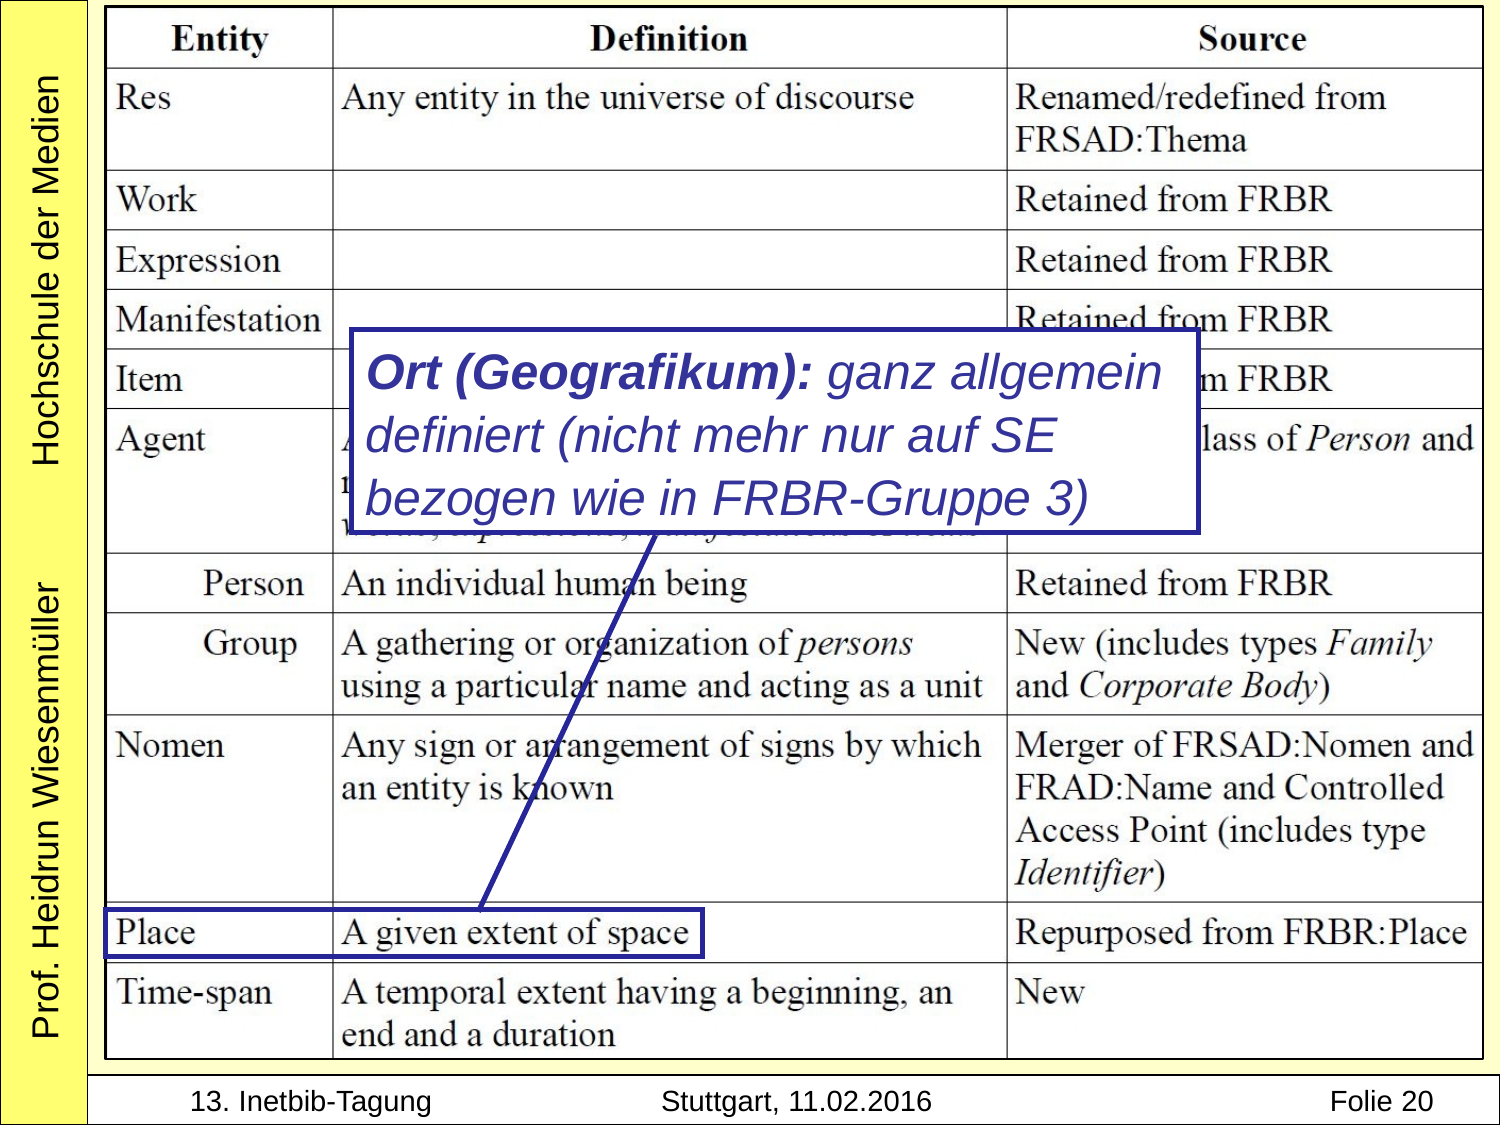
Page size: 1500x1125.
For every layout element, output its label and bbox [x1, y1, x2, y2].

text_box [350, 329, 1200, 913]
picture [106, 6, 1483, 1059]
